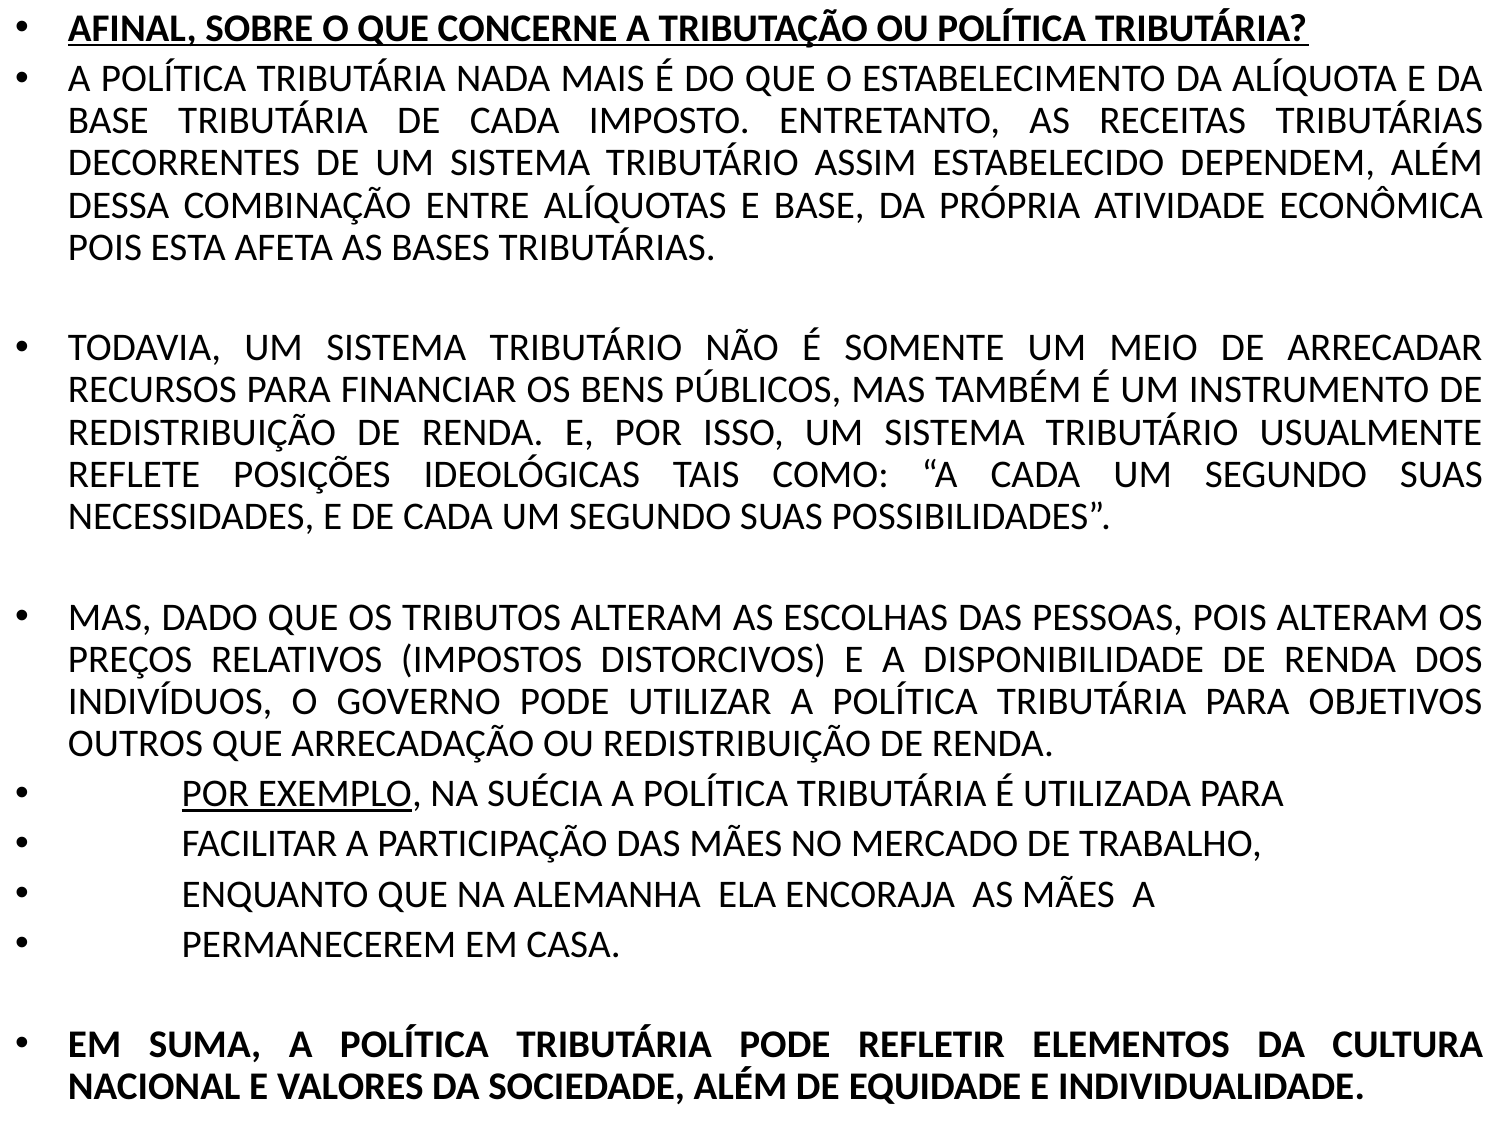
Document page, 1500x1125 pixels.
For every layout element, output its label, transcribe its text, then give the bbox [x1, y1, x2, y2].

list AFINAL, SOBRE O QUE CONCERNE A TRIBUTAÇÃO OU POLÍTICA TRIBUTÁRIA? A POLÍTICA TRIBUTÁRIA NADA MAIS É DO QUE O ESTABELECIMENTO DA ALÍQUOTA E DA BASE TRIBUTÁRIA DE CADA IMPOSTO. ENTRETANTO, AS RECEITAS TRIBUTÁRIAS DECORRENTES DE UM SISTEMA TRIBUTÁRIO ASSIM ESTABELECIDO DEPENDEM, ALÉM DESSA COMBINAÇÃO ENTRE ALÍQUOTAS E BASE, DA PRÓPRIA ATIVIDADE ECONÔMICA POIS ESTA AFETA AS BASES TRIBUTÁRIAS. TODAVIA, UM SISTEMA TRIBUTÁRIO NÃO É SOMENTE UM MEIO DE ARRECADAR RECURSOS PARA FINANCIAR OS BENS PÚBLICOS, MAS TAMBÉM É UM INSTRUMENTO DE REDISTRIBUIÇÃO DE RENDA. E, POR ISSO, UM SISTEMA TRIBUTÁRIO USUALMENTE REFLETE POSIÇÕES IDEOLÓGICAS TAIS COMO: “A CADA UM SEGUNDO SUAS NECESSIDADES, E DE CADA UM SEGUNDO SUAS POSSIBILIDADES”. MAS, DADO QUE OS TRIBUTOS ALTERAM AS ESCOLHAS DAS PESSOAS, POIS ALTERAM OS PREÇOS RELATIVOS (IMPOSTOS DISTORCIVOS) E A DISPONIBILIDADE DE RENDA DOS INDIVÍDUOS, O GOVERNO PODE UTILIZAR A POLÍTICA TRIBUTÁRIA PARA OBJETIVOS OUTROS QUE ARRECADAÇÃO OU REDISTRIBUIÇÃO DE RENDA. POR EXEMPLO, NA SUÉCIA A POLÍTICA TRIBUTÁRIA É UTILIZADA PARA FACILITAR A PARTICIPAÇÃO DAS MÃES NO MERCADO DE TRABALHO, ENQUANTO QUE NA ALEMANHA ELA ENCORAJA AS MÃES A PERMANECEREM EM CASA. EM SUMA, A POLÍTICA TRIBUTÁRIA PODE REFLETIR ELEMENTOS DA CULTURA NACIONAL E VALORES DA SOCIEDADE, ALÉM DE EQUIDADE E INDIVIDUALIDADE. [0, 0, 1500, 1125]
